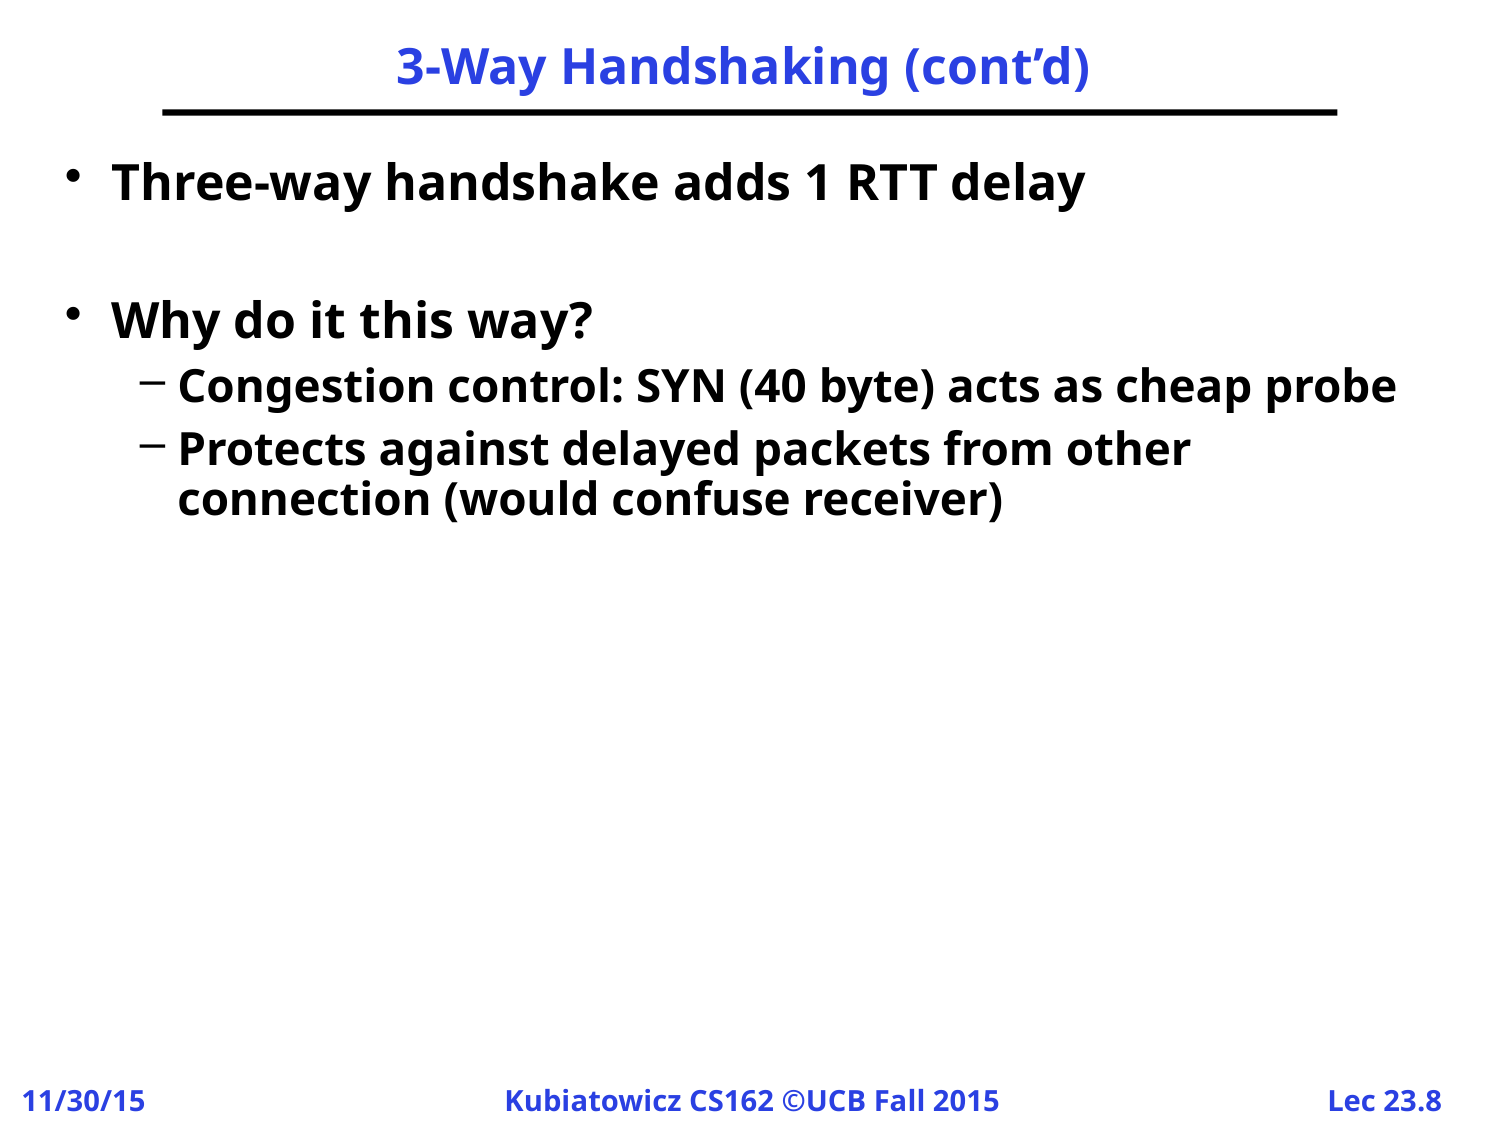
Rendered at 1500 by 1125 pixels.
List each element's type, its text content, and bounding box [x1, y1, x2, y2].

title 3-Way Handshaking (cont’d) [162, 24, 1338, 113]
list Three-way handshake adds 1 RTT delay Why do it this way? Congestion control: SYN (40 byte) acts as cheap probe Protects against delayed packets from other connection (would confuse receiver) [50, 149, 1450, 988]
